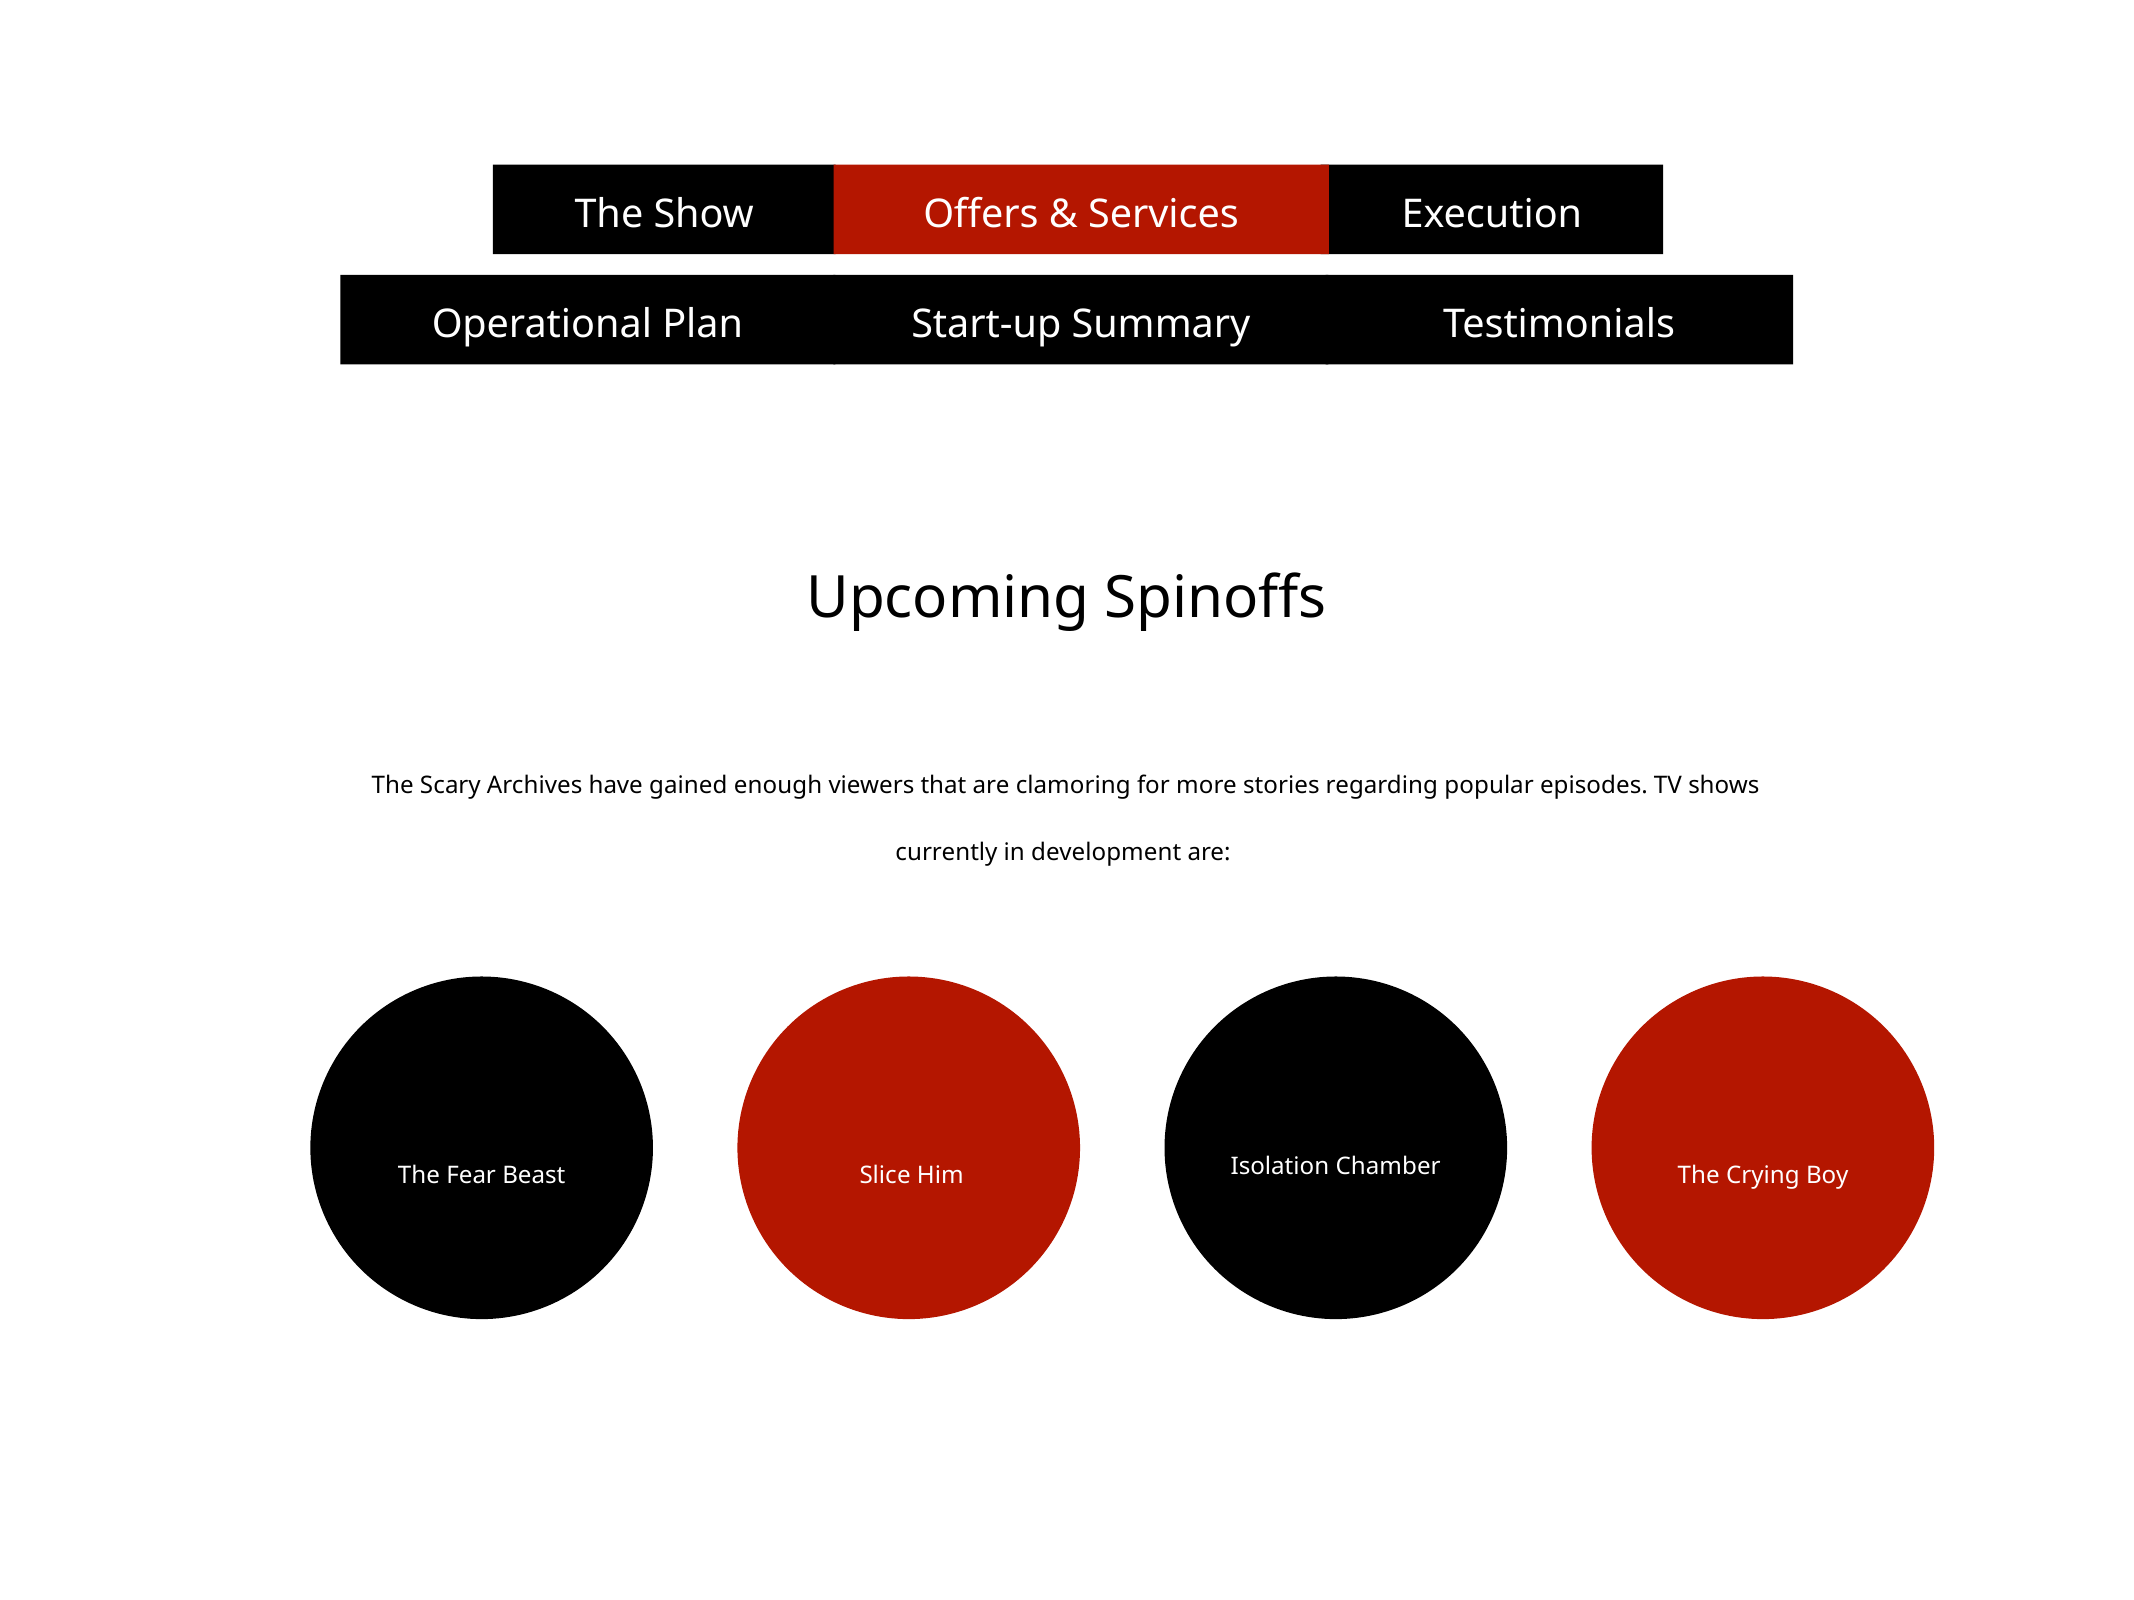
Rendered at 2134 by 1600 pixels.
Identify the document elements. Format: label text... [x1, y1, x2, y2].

text_box [1591, 976, 1935, 1320]
text_box [340, 274, 833, 365]
text_box Testimonials [1360, 293, 1758, 382]
text_box [310, 976, 653, 1320]
text_box The Fear Beast [360, 1157, 603, 1201]
text_box Slice Him [791, 1157, 1033, 1201]
text_box [737, 976, 1081, 1320]
text_box The Crying Boy [1642, 1157, 1884, 1201]
text_box Upcoming Spinoffs [784, 549, 1349, 640]
text_box [833, 274, 1329, 365]
text_box Execution [1362, 183, 1622, 273]
text_box [1164, 976, 1508, 1320]
text_box The Show [543, 183, 785, 273]
text_box Operational Plan [389, 293, 787, 382]
text_box [1329, 274, 1794, 365]
text_box Offers & Services [868, 183, 1295, 273]
text_box Start-up Summary [882, 293, 1280, 382]
text_box [492, 164, 833, 255]
text_box The Scary Archives have gained enough viewers that are clamoring for more stories regarding popular episodes. TV shows currently in development are: [342, 752, 1791, 876]
text_box [1329, 164, 1664, 255]
text_box Isolation Chamber [1215, 1140, 1457, 1208]
text_box [833, 164, 1329, 255]
